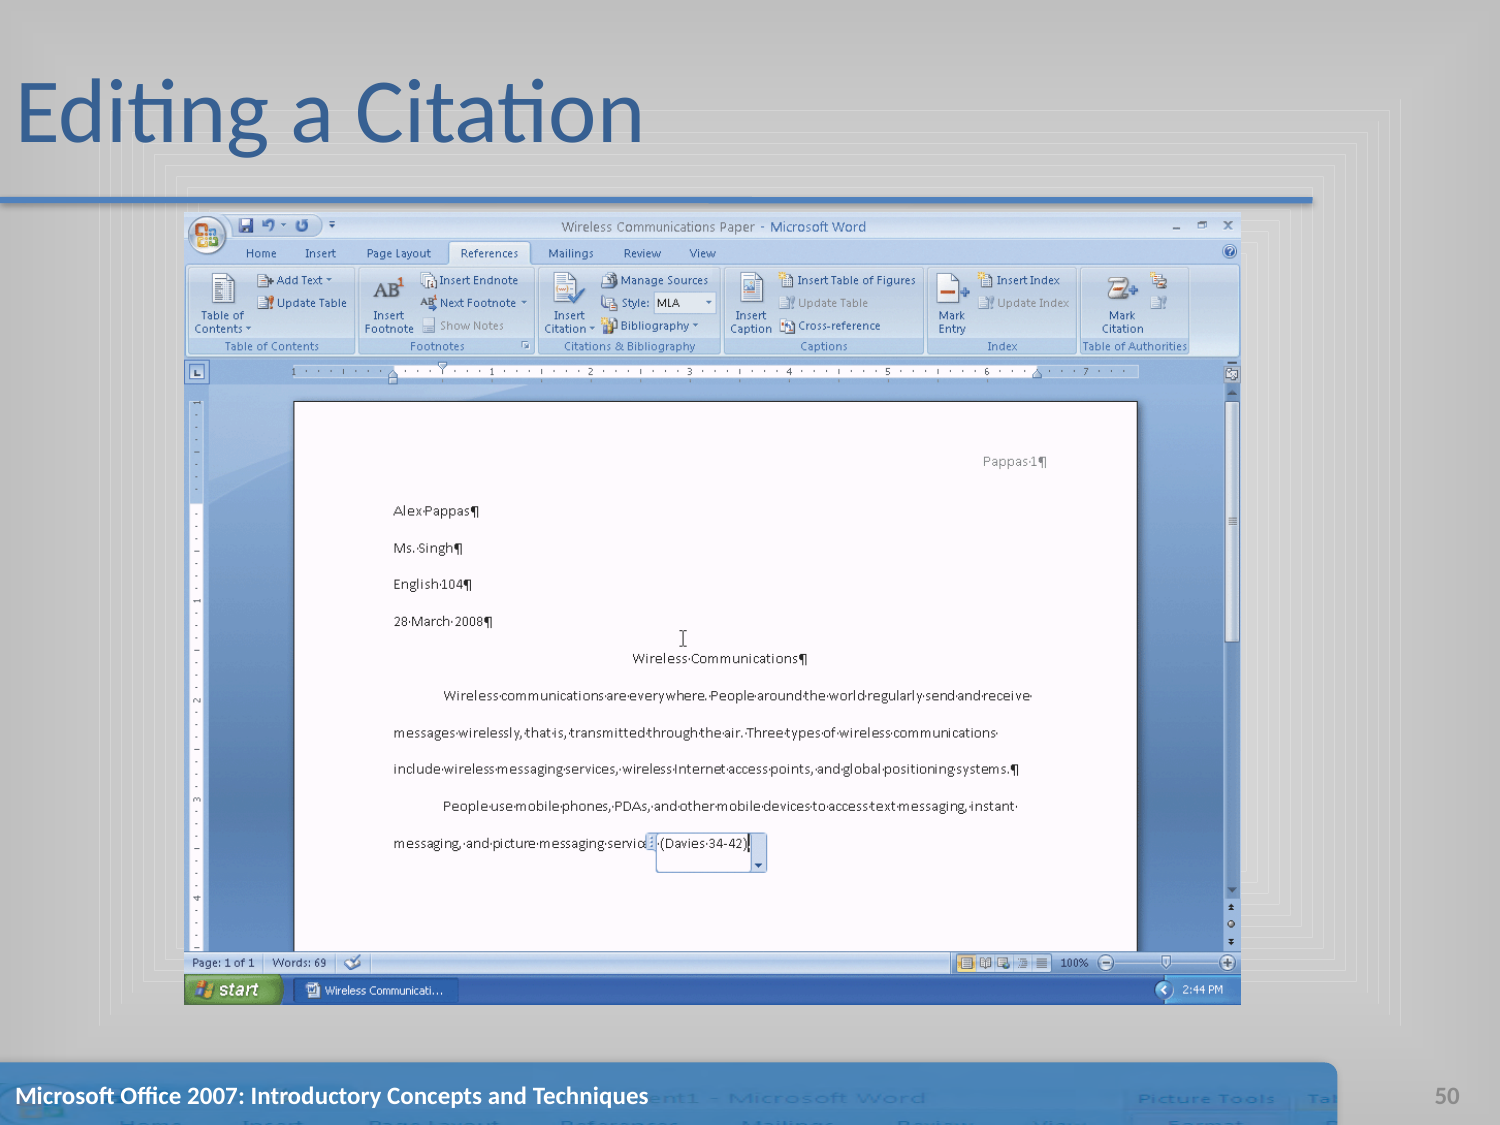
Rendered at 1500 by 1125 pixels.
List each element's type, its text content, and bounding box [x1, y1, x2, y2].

title Editing a Citation [0, 12, 1425, 200]
slide_number 50 [1400, 1065, 1475, 1125]
footer Microsoft Office 2007: Introductory Concepts and Techniques [0, 1065, 1300, 1125]
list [183, 212, 1241, 1006]
picture [0, 1062, 1338, 1125]
